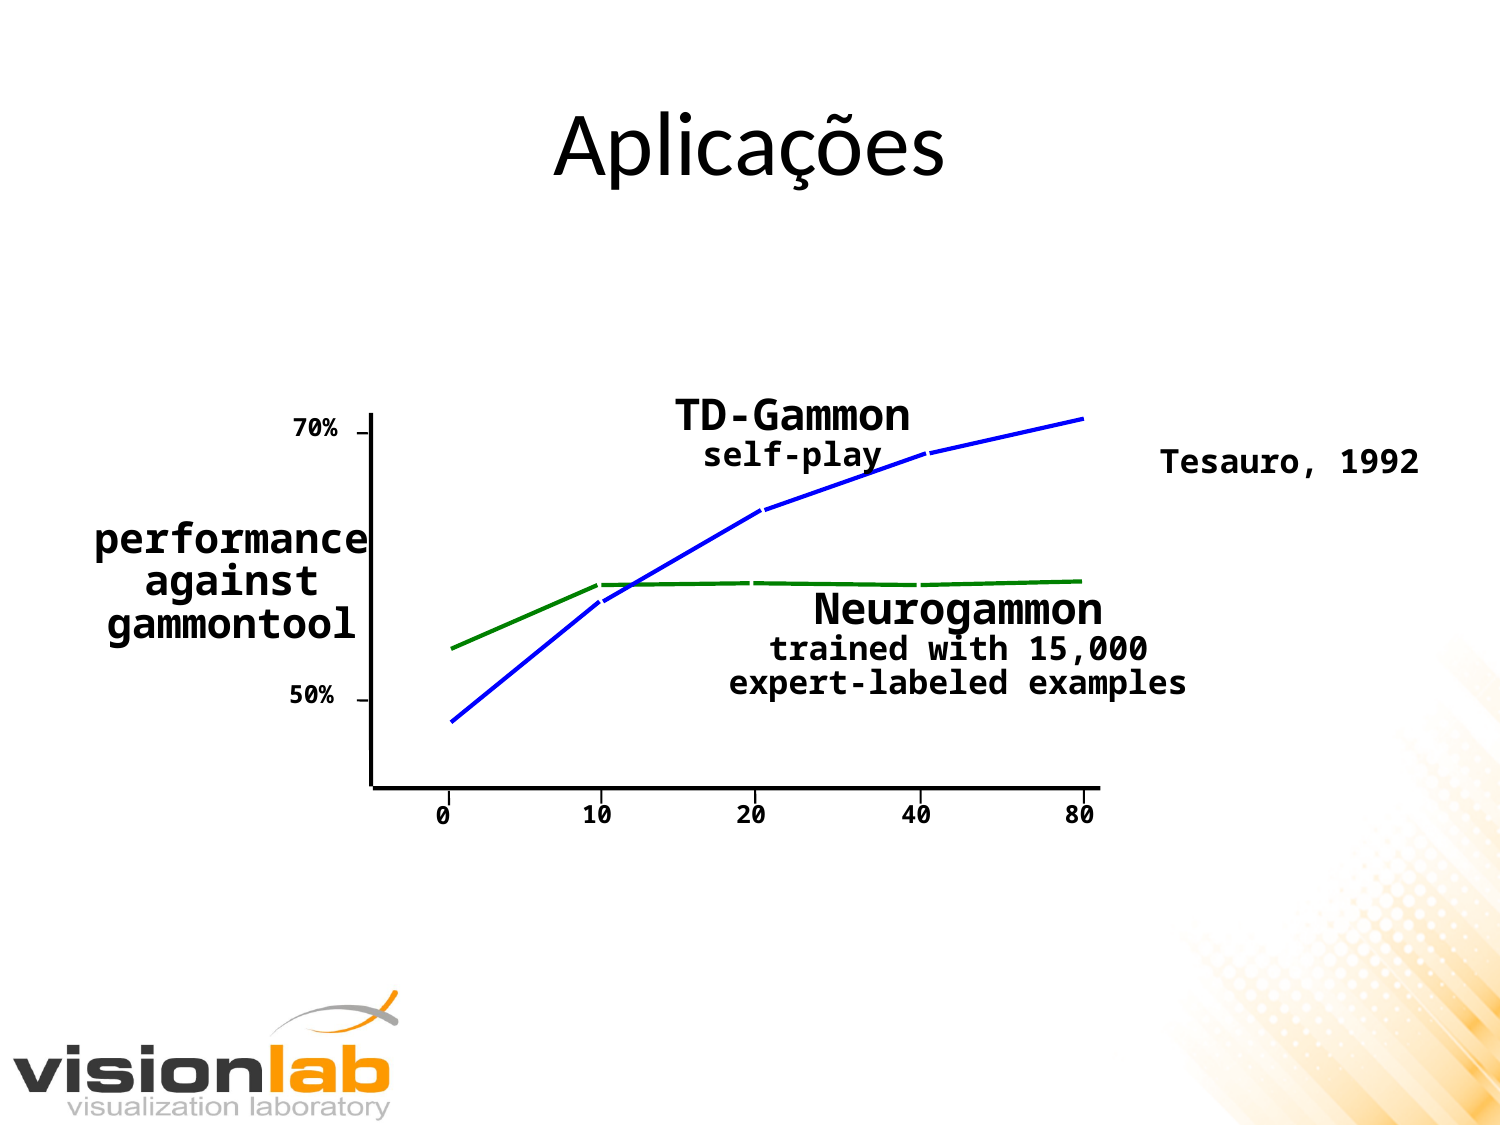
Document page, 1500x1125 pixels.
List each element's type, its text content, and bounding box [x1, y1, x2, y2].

text_box 0 [426, 800, 460, 834]
text_box performance against gammontool [85, 515, 379, 651]
picture [5, 984, 408, 1124]
text_box Neurogammon trained with 15,000 expert-labeled examples [719, 585, 1198, 705]
text_box 40 [892, 799, 941, 832]
text_box 20 [726, 799, 776, 832]
text_box Tesauro, 1992 [1150, 442, 1429, 484]
title Aplicações [75, 45, 1425, 233]
text_box TD-Gammon self-play [664, 391, 920, 477]
picture [1112, 633, 1500, 1125]
text_box 10 [572, 799, 622, 832]
text_box 70% [283, 412, 348, 446]
text_box 50% [279, 680, 344, 713]
text_box 80 [1055, 799, 1104, 832]
